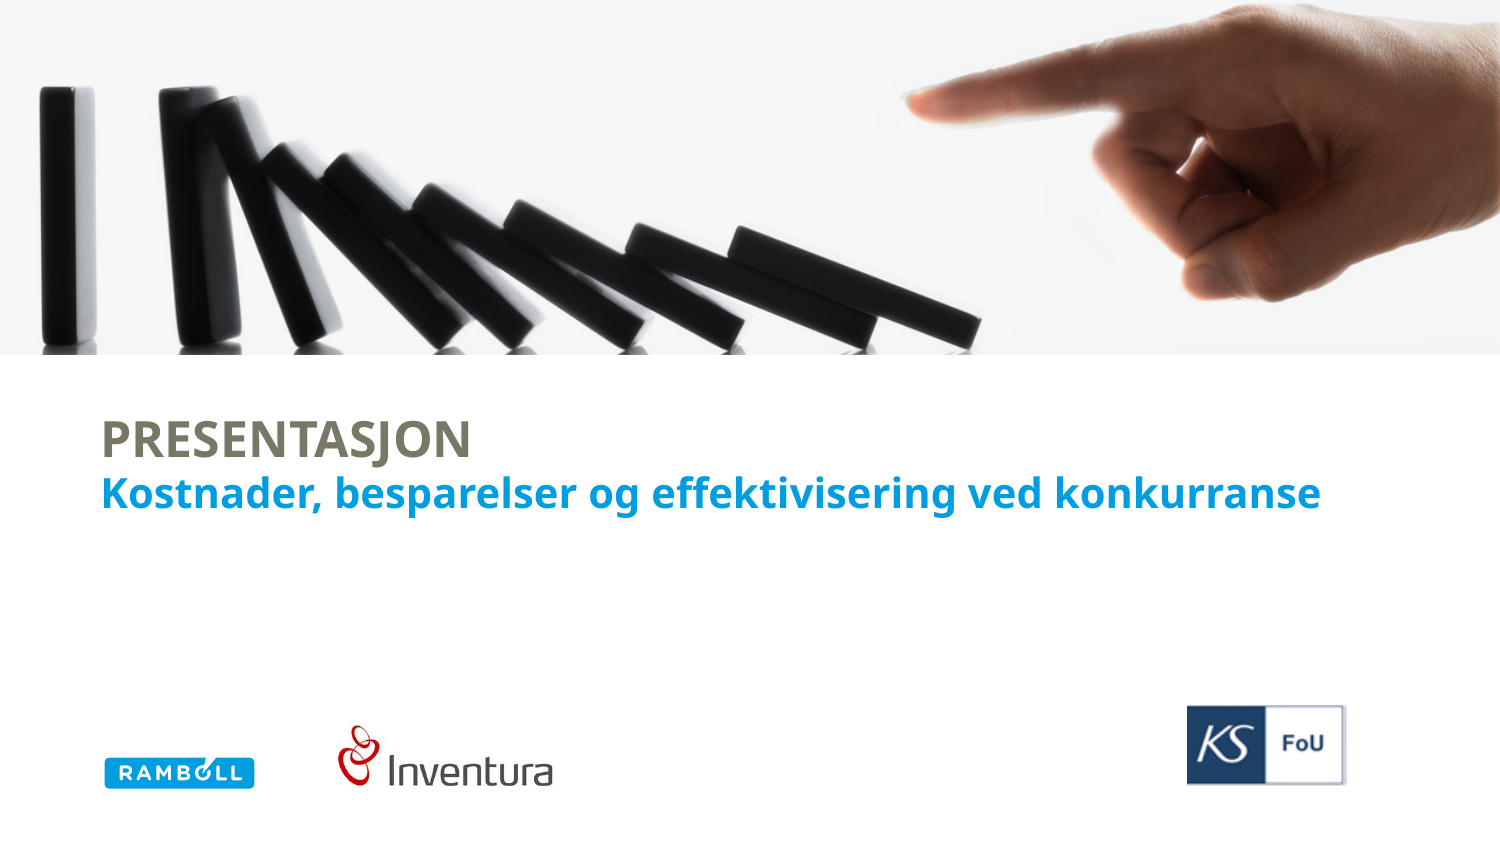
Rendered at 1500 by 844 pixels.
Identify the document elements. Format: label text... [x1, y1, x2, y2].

picture [336, 724, 554, 787]
title Presentasjon [100, 386, 1400, 467]
picture [1186, 705, 1349, 787]
subtitle Kostnader, besparelser og effektivisering ved konkurranse [100, 467, 1400, 684]
picture [0, 0, 1500, 355]
